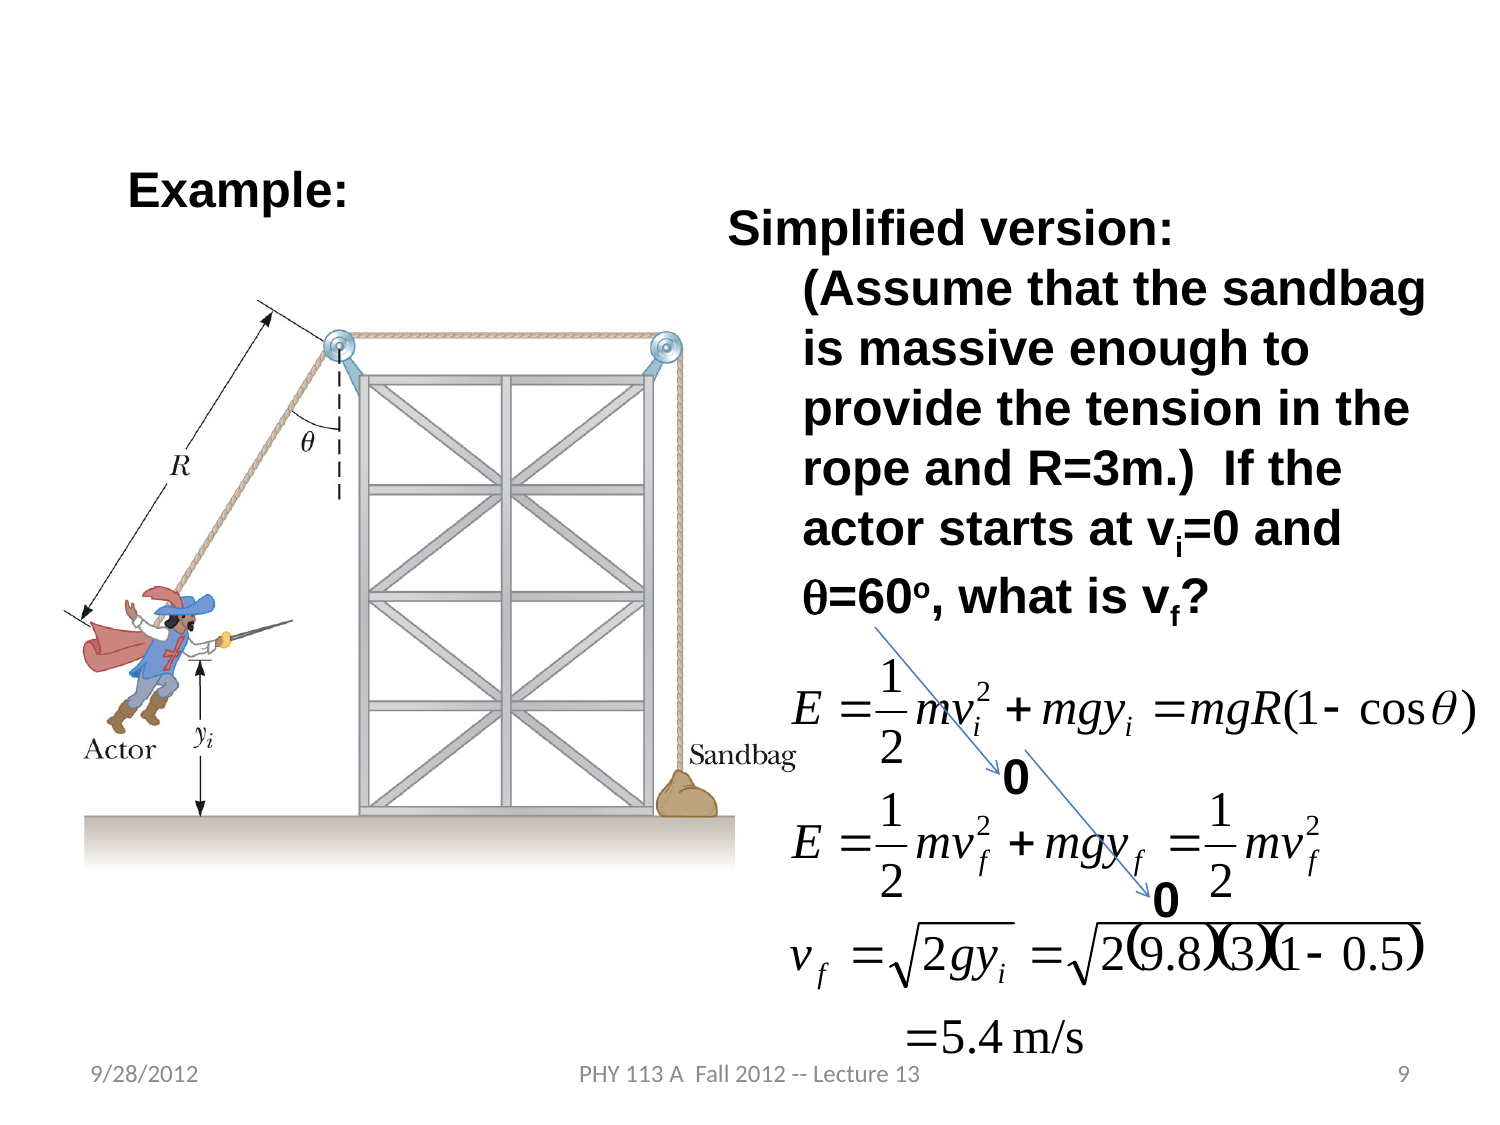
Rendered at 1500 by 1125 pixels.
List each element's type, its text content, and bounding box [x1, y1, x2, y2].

picture [62, 299, 798, 871]
footer PHY 113 A Fall 2012 -- Lecture 13 [512, 1042, 988, 1103]
text_box Example: [112, 149, 1025, 225]
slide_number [75, 1042, 425, 1103]
slide_number 9 [1074, 1071, 1425, 1103]
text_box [782, 645, 1488, 1063]
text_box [1024, 749, 1201, 937]
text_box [874, 626, 1051, 814]
text_box Simplified version: (Assume that the sandbag is massive enough to provide the tension in the rope and R=3m.) If the actor starts at vi=0 and q=60o, what is vf? [712, 187, 1463, 640]
